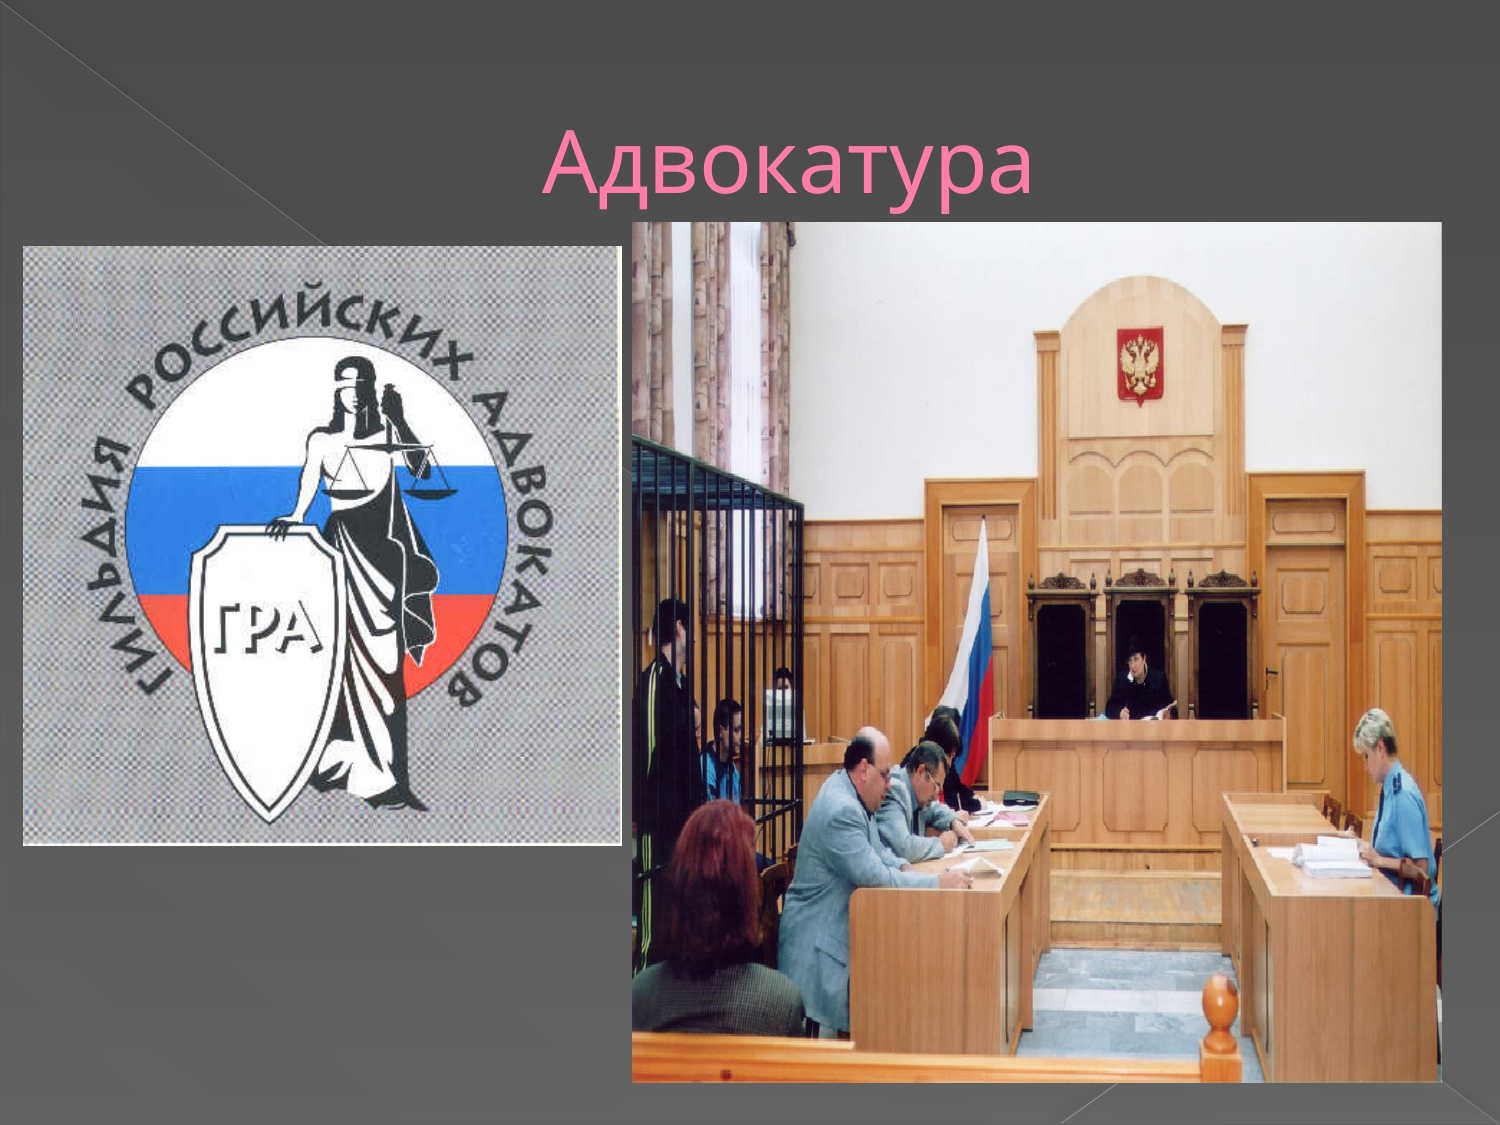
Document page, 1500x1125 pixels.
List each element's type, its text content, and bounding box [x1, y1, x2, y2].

title Адвокатура [75, 43, 1425, 237]
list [23, 245, 622, 846]
picture [632, 222, 1442, 1083]
